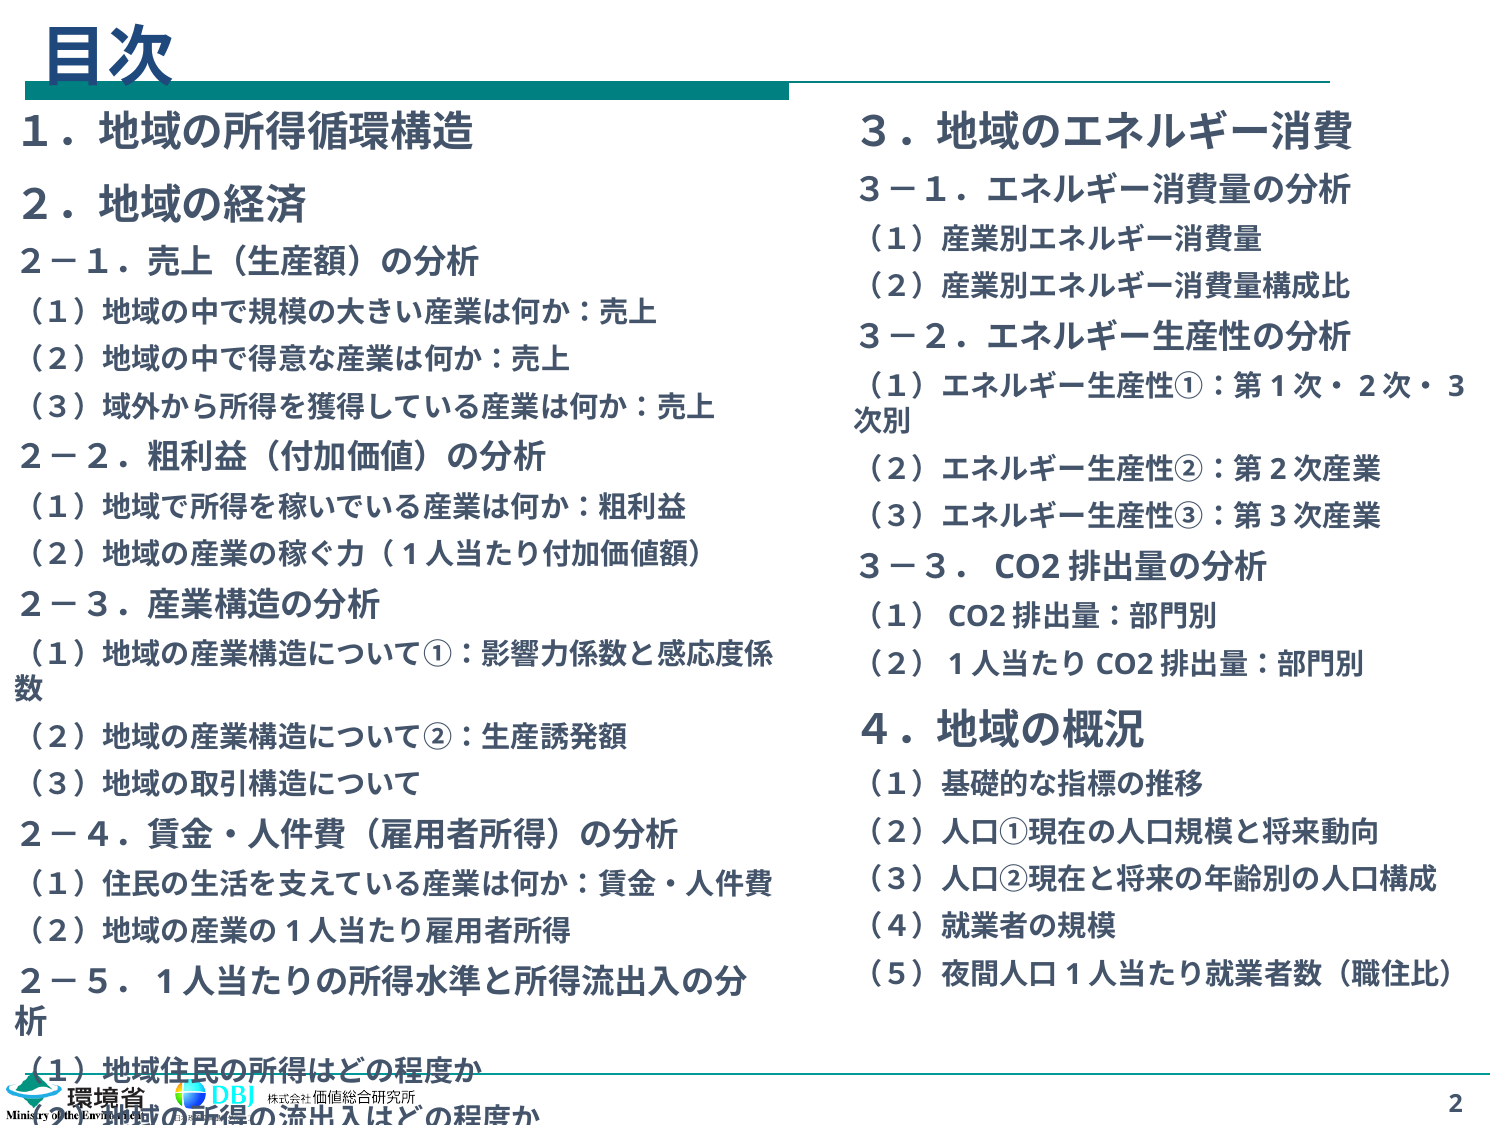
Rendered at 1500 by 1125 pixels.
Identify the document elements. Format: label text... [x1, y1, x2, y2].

slide_number 2 [1411, 1079, 1500, 1122]
title 目次 [25, 0, 1476, 102]
text_box １．地域の所得循環構造 ２．地域の経済 ２－１．売上（生産額）の分析 （１）地域の中で規模の大きい産業は何か：売上 （２）地域の中で得意な産業は何か：売上 （３）域外から所得を獲得している産業は何か：売上 ２－２．粗利益（付加価値）の分析 （１）地域で所得を稼いでいる産業は何か：粗利益 （２）地域の産業の稼ぐ力（1人当たり付加価値額） ２－３．産業構造の分析 （１）地域の産業構造について①：影響力係数と感応度係数 （２）地域の産業構造について②：生産誘発額 （３）地域の取引構造について ２－４．賃金・人件費（雇用者所得）の分析 （１）住民の生活を支えている産業は何か：賃金・人件費 （２）地域の産業の1人当たり雇用者所得 ２－５．1人当たりの所得水準と所得流出入の分析 （１）地域住民の所得はどの程度か （２）地域の所得の流出入はどの程度か [0, 97, 794, 1125]
text_box ３．地域のエネルギー消費 ３－１．エネルギー消費量の分析 （１）産業別エネルギー消費量 （２）産業別エネルギー消費量構成比 ３－２．エネルギー生産性の分析 （１）エネルギー生産性①：第1次・2次・3次別 （２）エネルギー生産性②：第2次産業 （３）エネルギー生産性③：第3次産業 ３－３．CO2排出量の分析 （１）CO2排出量：部門別 （２）1人当たりCO2排出量：部門別 ４．地域の概況 （１）基礎的な指標の推移 （２）人口①現在の人口規模と将来動向 （３）人口②現在と将来の年齢別の人口構成 （４）就業者の規模 （５）夜間人口1人当たり就業者数（職住比） [838, 97, 1500, 998]
